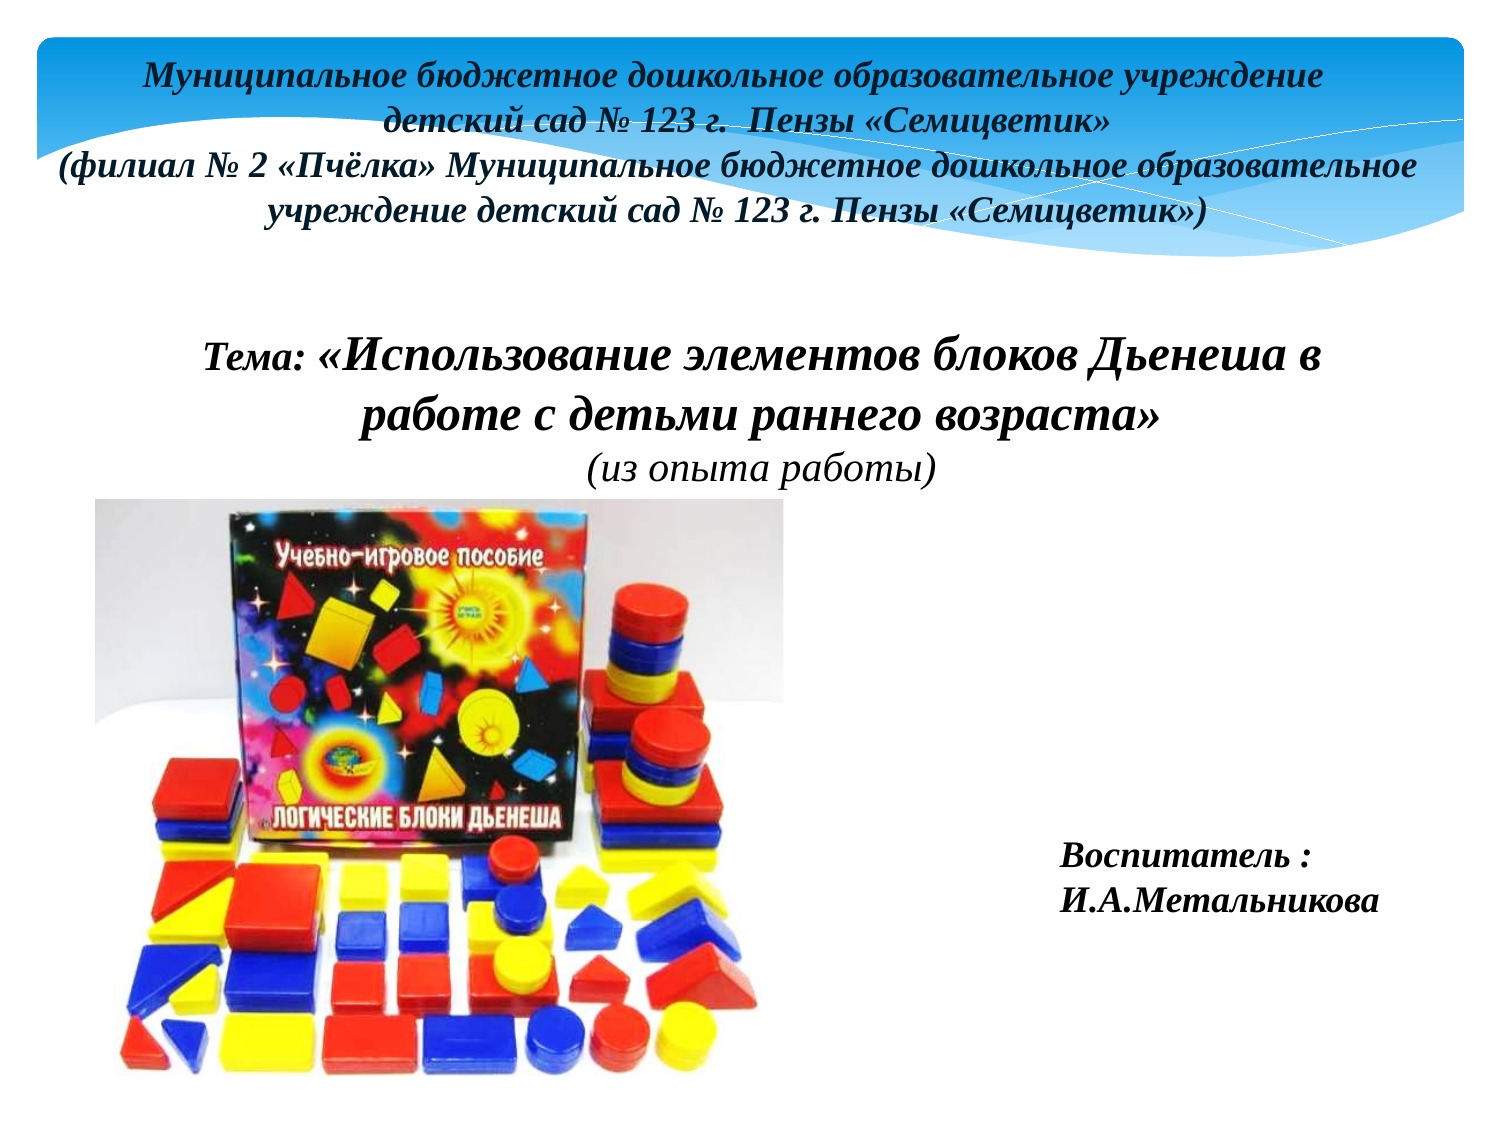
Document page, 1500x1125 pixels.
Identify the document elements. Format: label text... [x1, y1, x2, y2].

text_box Воспитатель : И.А.Метальникова [1045, 822, 1500, 927]
text_box Муниципальное бюджетное дошкольное образовательное учреждение детский сад № 123 г. Пензы «Семицветик» (филиал № 2 «Пчёлка» Муниципальное бюджетное дошкольное образовательное учреждение детский сад № 123 г. Пензы «Семицветик») [29, 42, 1447, 238]
text_box Тема: «Использование элементов блоков Дьенеша в работе с детьми раннего возраста» (из опыта работы) [182, 312, 1341, 498]
picture [94, 499, 784, 1092]
